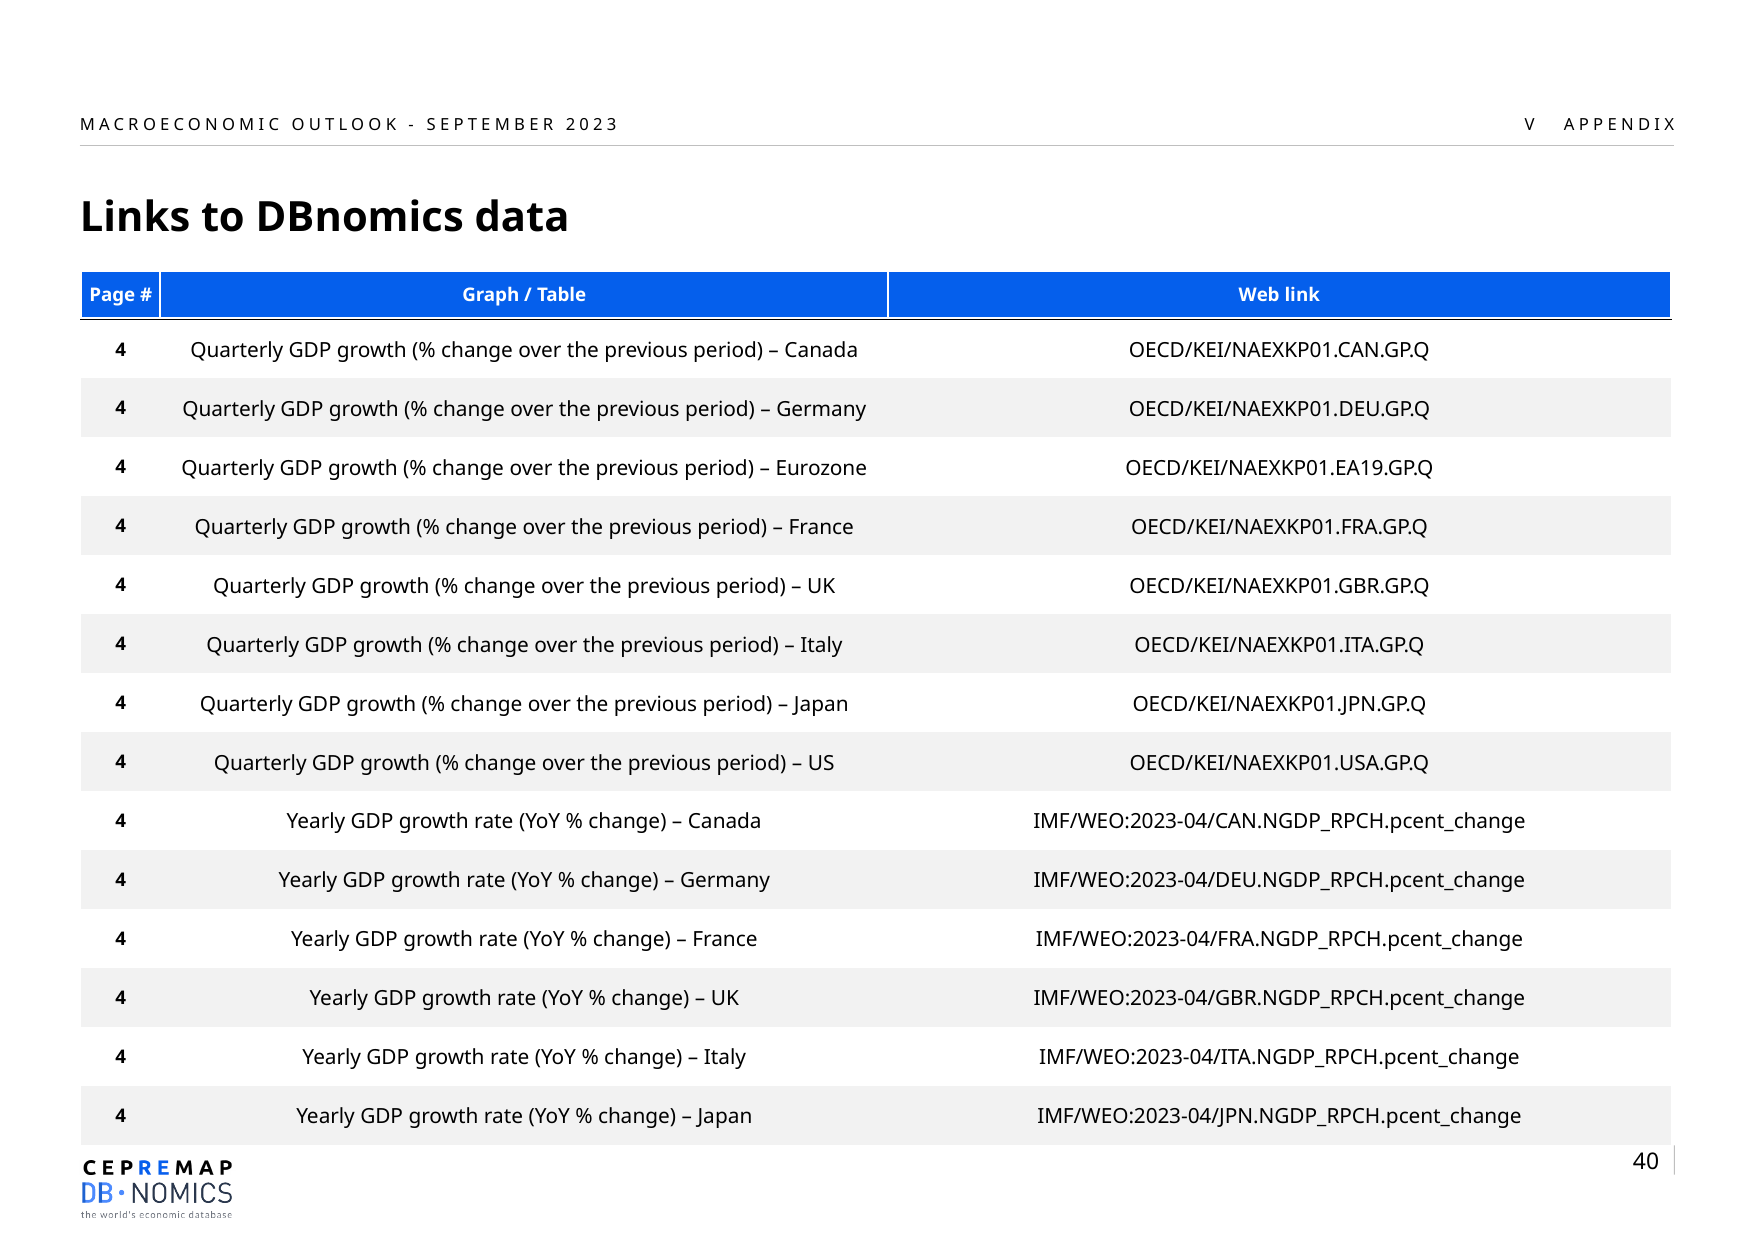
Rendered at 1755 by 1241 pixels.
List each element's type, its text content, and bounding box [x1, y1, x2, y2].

table_cell Yearly GDP growth rate (YoY % change) – UK [160, 968, 888, 1027]
picture [81, 1182, 232, 1218]
table_cell Quarterly GDP growth (% change over the previous period) – France [160, 496, 888, 555]
table_cell 4 [81, 850, 160, 909]
table_cell Quarterly GDP growth (% change over the previous period) – UK [160, 555, 888, 614]
table_cell Quarterly GDP growth (% change over the previous period) – Eurozone [160, 437, 888, 496]
table_cell Quarterly GDP growth (% change over the previous period) – Germany [160, 378, 888, 437]
table_cell 4 [81, 909, 160, 968]
table_cell OECD/KEI/NAEXKP01.ITA.GP.Q [888, 614, 1671, 673]
table_cell OECD/KEI/NAEXKP01.DEU.GP.Q [888, 378, 1671, 437]
table_cell IMF/WEO:2023-04/GBR.NGDP_RPCH.pcent_change [888, 968, 1671, 1027]
table_cell IMF/WEO:2023-04/FRA.NGDP_RPCH.pcent_change [888, 909, 1671, 968]
table_cell Quarterly GDP growth (% change over the previous period) – Italy [160, 614, 888, 673]
title Links to DBnomics data [79, 195, 1675, 256]
slide_number V APPENDIX [1420, 109, 1675, 139]
table_cell OECD/KEI/NAEXKP01.EA19.GP.Q [888, 437, 1671, 496]
table_header Page # [82, 272, 159, 317]
picture [79, 1160, 236, 1175]
table_header Web link [889, 272, 1670, 317]
table_cell Yearly GDP growth rate (YoY % change) – France [160, 909, 888, 968]
table_cell 4 [81, 1027, 160, 1086]
table_cell Yearly GDP growth rate (YoY % change) – Canada [160, 791, 888, 850]
table_cell Quarterly GDP growth (% change over the previous period) – Canada [160, 320, 888, 378]
table_cell 4 [81, 1086, 160, 1145]
table_cell 4 [81, 968, 160, 1027]
table_header Graph / Table [161, 272, 887, 317]
table_cell OECD/KEI/NAEXKP01.GBR.GP.Q [888, 555, 1671, 614]
table_cell Yearly GDP growth rate (YoY % change) – Italy [160, 1027, 888, 1086]
table_cell OECD/KEI/NAEXKP01.FRA.GP.Q [888, 496, 1671, 555]
table_cell Yearly GDP growth rate (YoY % change) – Japan [160, 1086, 888, 1145]
slide_number 40 [1562, 1145, 1675, 1175]
table_cell IMF/WEO:2023-04/JPN.NGDP_RPCH.pcent_change [888, 1086, 1671, 1145]
table_cell IMF/WEO:2023-04/DEU.NGDP_RPCH.pcent_change [888, 850, 1671, 909]
table_cell 4 [81, 732, 160, 791]
table_cell IMF/WEO:2023-04/ITA.NGDP_RPCH.pcent_change [888, 1027, 1671, 1086]
table_cell 4 [81, 437, 160, 496]
table_cell 4 [81, 673, 160, 732]
footer Macroeconomic Outlook - SEPTEMBER 2023 [79, 109, 1420, 139]
table_cell OECD/KEI/NAEXKP01.CAN.GP.Q [888, 320, 1671, 378]
table_cell 4 [81, 496, 160, 555]
table_cell OECD/KEI/NAEXKP01.JPN.GP.Q [888, 673, 1671, 732]
table_cell Quarterly GDP growth (% change over the previous period) – US [160, 732, 888, 791]
table_cell Yearly GDP growth rate (YoY % change) – Germany [160, 850, 888, 909]
table_cell 4 [81, 320, 160, 378]
table_cell 4 [81, 555, 160, 614]
table_cell OECD/KEI/NAEXKP01.USA.GP.Q [888, 732, 1671, 791]
table_cell 4 [81, 791, 160, 850]
table_cell 4 [81, 614, 160, 673]
table_cell Quarterly GDP growth (% change over the previous period) – Japan [160, 673, 888, 732]
table_cell IMF/WEO:2023-04/CAN.NGDP_RPCH.pcent_change [888, 791, 1671, 850]
table_cell 4 [81, 378, 160, 437]
